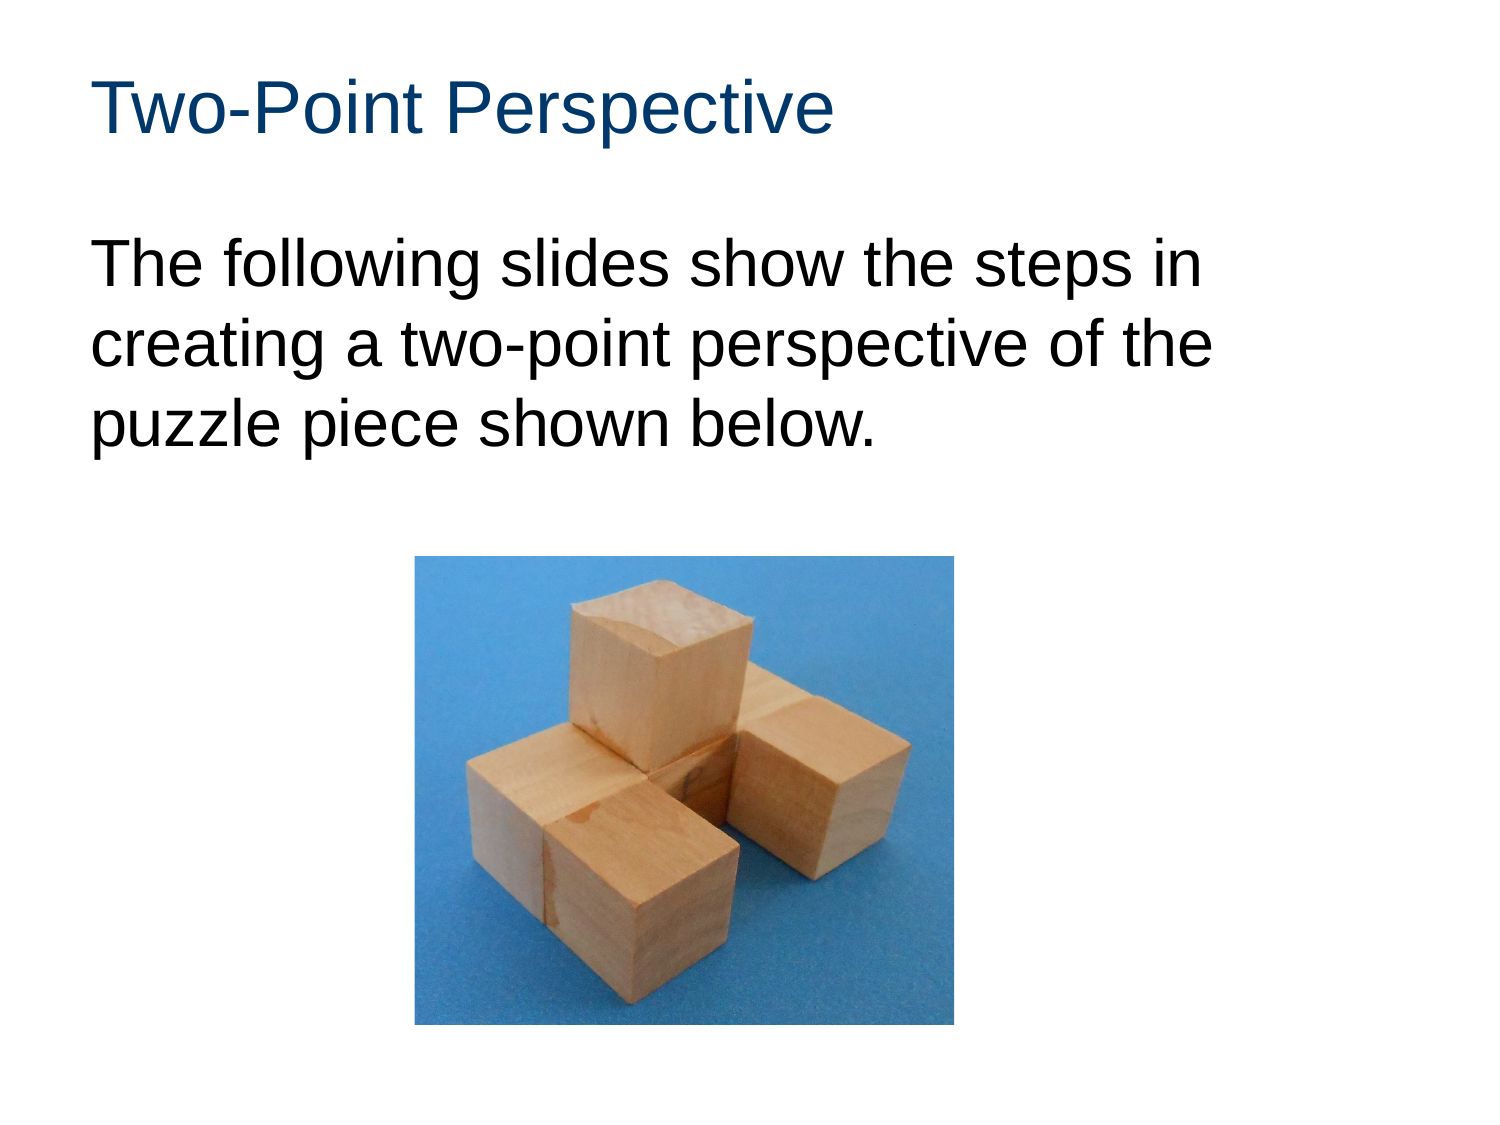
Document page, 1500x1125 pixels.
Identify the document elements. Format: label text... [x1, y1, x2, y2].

title Two-Point Perspective [74, 44, 1426, 163]
picture [414, 556, 955, 1025]
list The following slides show the steps in creating a two-point perspective of the puzzle piece shown below. [74, 212, 1434, 1006]
